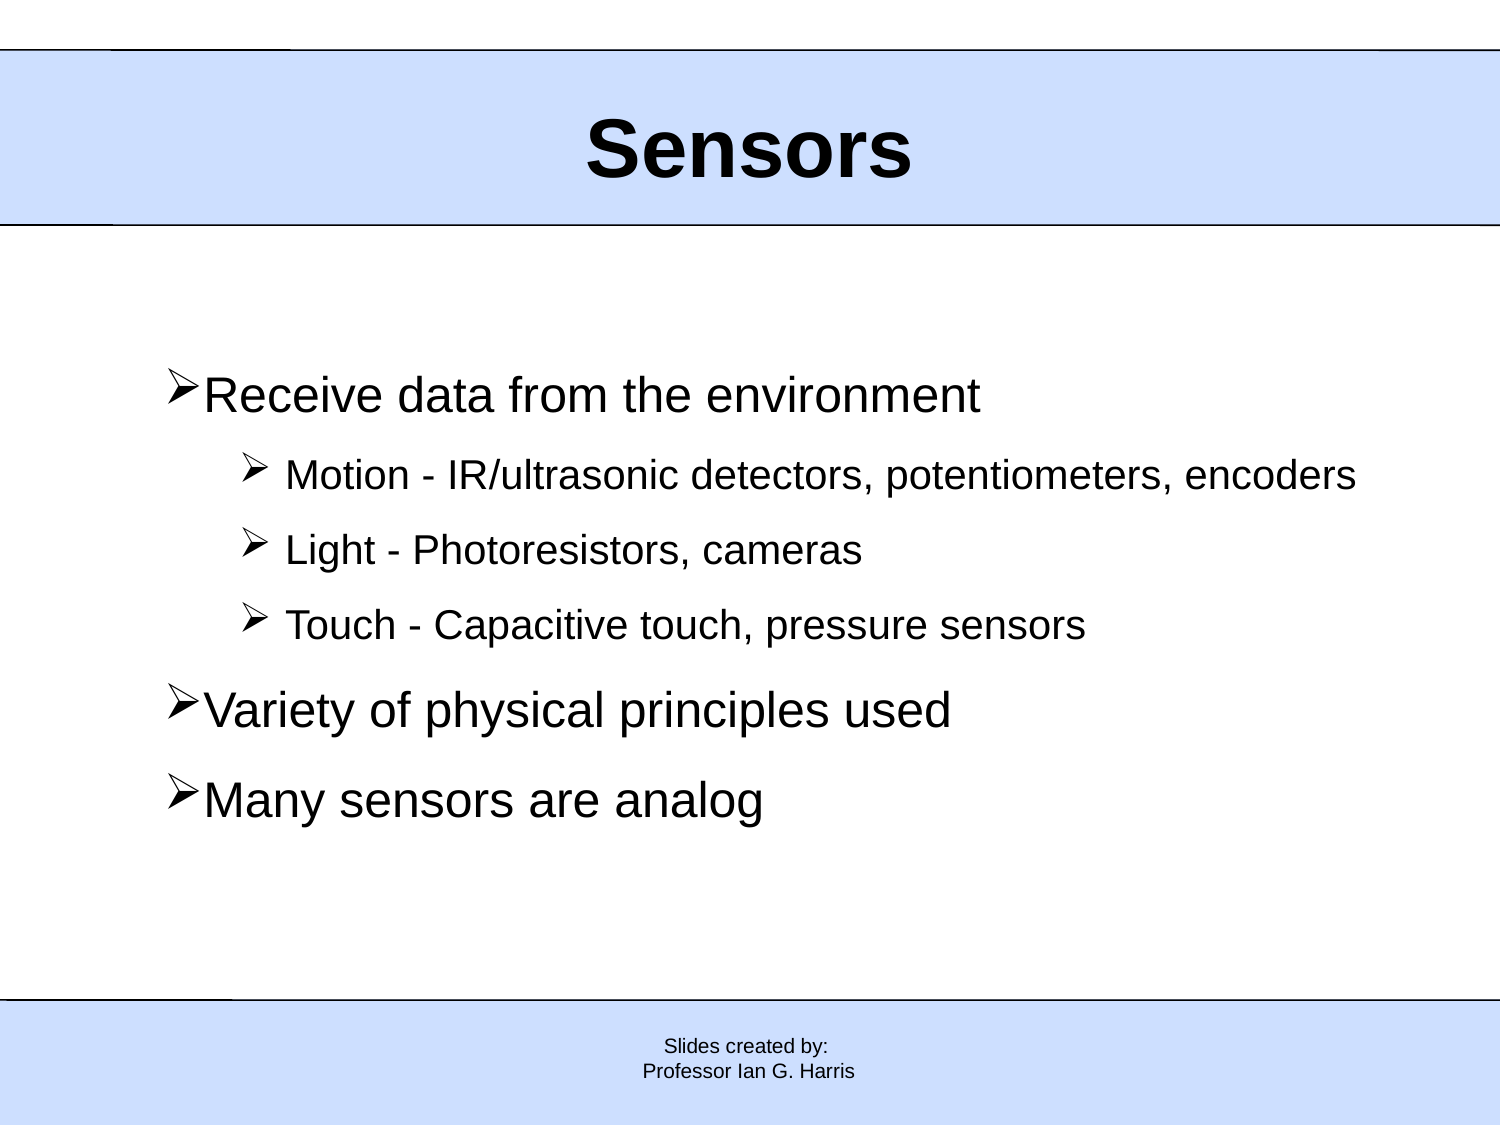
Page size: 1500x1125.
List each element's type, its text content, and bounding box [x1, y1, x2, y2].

title Sensors [50, 50, 1450, 238]
footer Slides created by: Professor Ian G. Harris [512, 1025, 986, 1098]
text_box Receive data from the environment Motion - IR/ultrasonic detectors, potentiometers, encoders Light - Photoresistors, cameras Touch - Capacitive touch, pressure sensors Variety of physical principles used Many sensors are analog [148, 324, 1388, 836]
